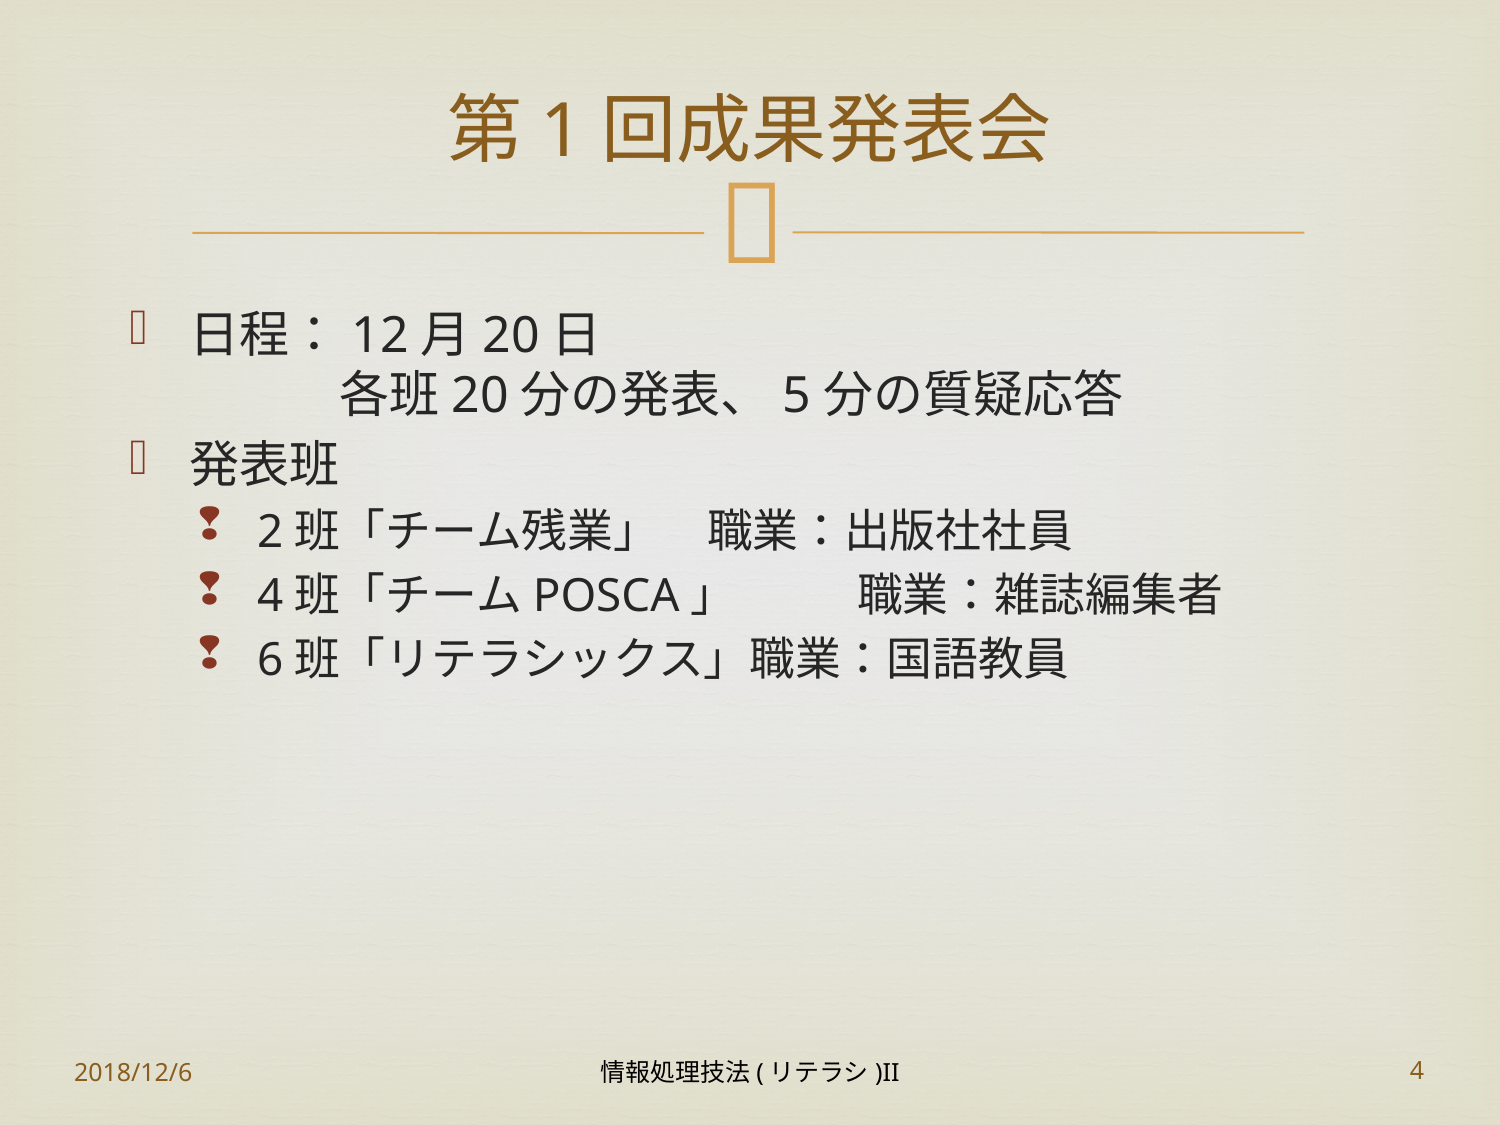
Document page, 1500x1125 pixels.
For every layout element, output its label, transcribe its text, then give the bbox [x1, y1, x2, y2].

footer 情報処理技法(リテラシ)II [512, 1041, 988, 1102]
slide_number 4 [1089, 1041, 1440, 1102]
list 日程：12月20日 各班20分の発表、5分の質疑応答 発表班 2班「チーム残業」 職業：出版社社員 4班「チームPOSCA」 職業：雑誌編集者 6班「リテラシックス」職業：国語教員 [114, 295, 1386, 1005]
title 第1回成果発表会 [112, 40, 1386, 214]
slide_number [59, 1041, 410, 1102]
